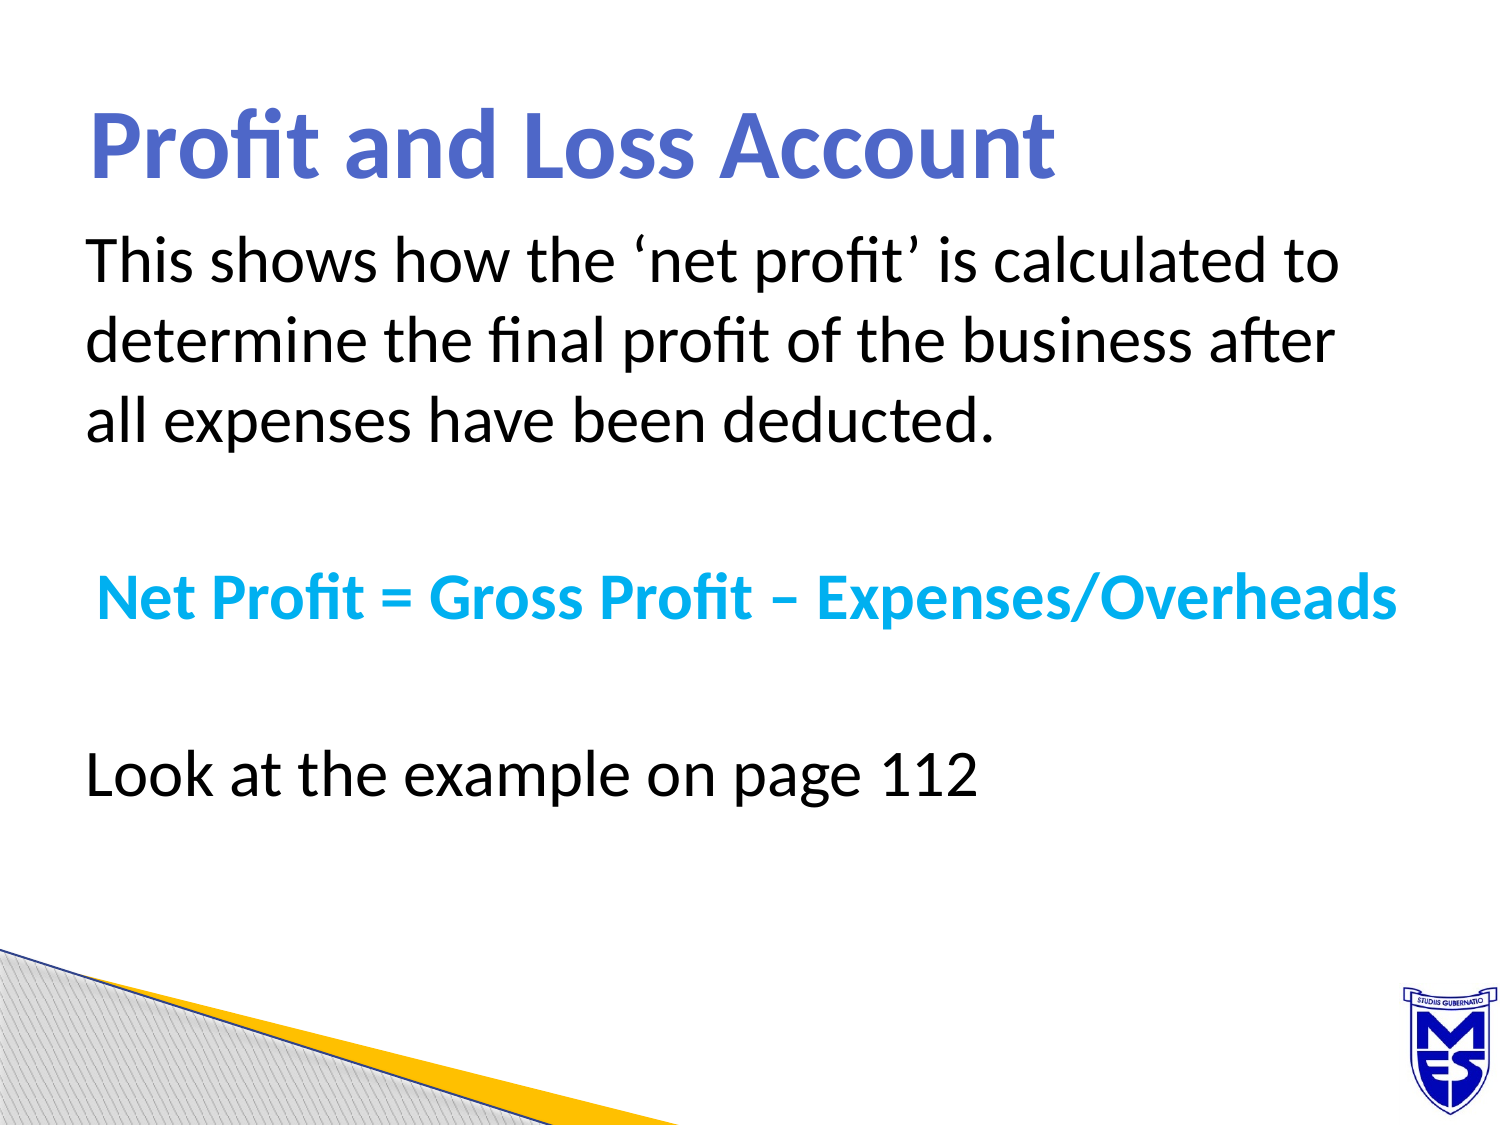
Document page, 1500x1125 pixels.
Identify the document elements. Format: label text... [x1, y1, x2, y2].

picture [1399, 983, 1500, 1125]
list This shows how the ‘net profit’ is calculated to determine the final profit of the business after all expenses have been deducted. Net Profit = Gross Profit – Expenses/Overheads Look at the example on page 112 [53, 208, 1425, 986]
title Profit and Loss Account [75, 45, 1425, 233]
